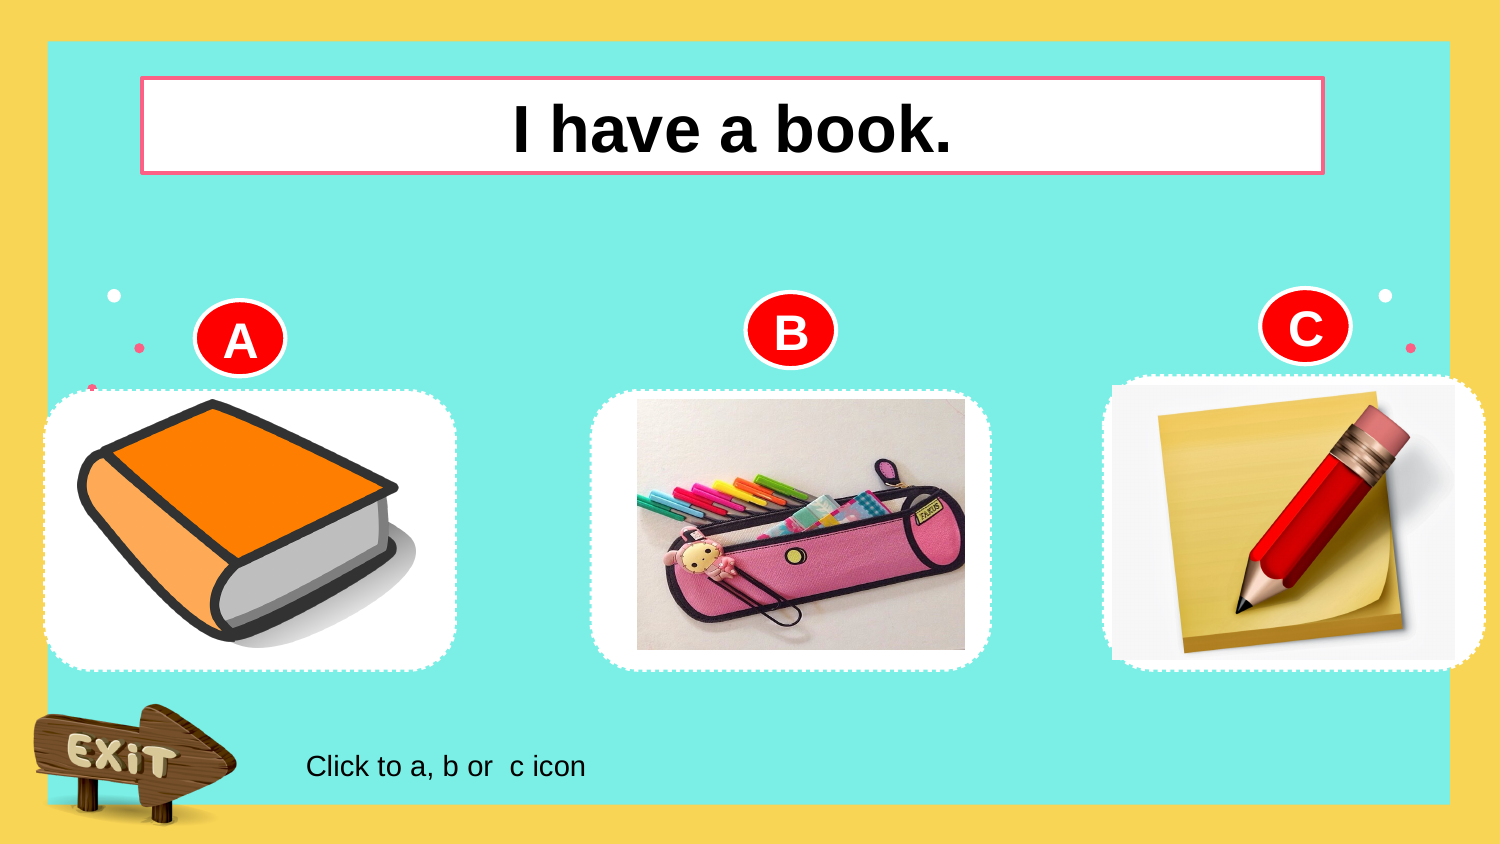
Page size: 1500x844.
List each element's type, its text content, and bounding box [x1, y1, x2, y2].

text_box [1101, 411, 1106, 640]
picture [637, 399, 965, 651]
text_box Click to a, b or c icon [291, 739, 1041, 790]
picture [1111, 385, 1456, 661]
text_box [1126, 374, 1486, 666]
text_box B [743, 289, 839, 371]
text_box C [1258, 285, 1353, 367]
text_box [589, 389, 992, 672]
picture [25, 699, 241, 831]
text_box [43, 389, 457, 672]
text_box I have a book. [140, 76, 1325, 175]
picture [76, 398, 416, 649]
text_box A [192, 298, 288, 379]
